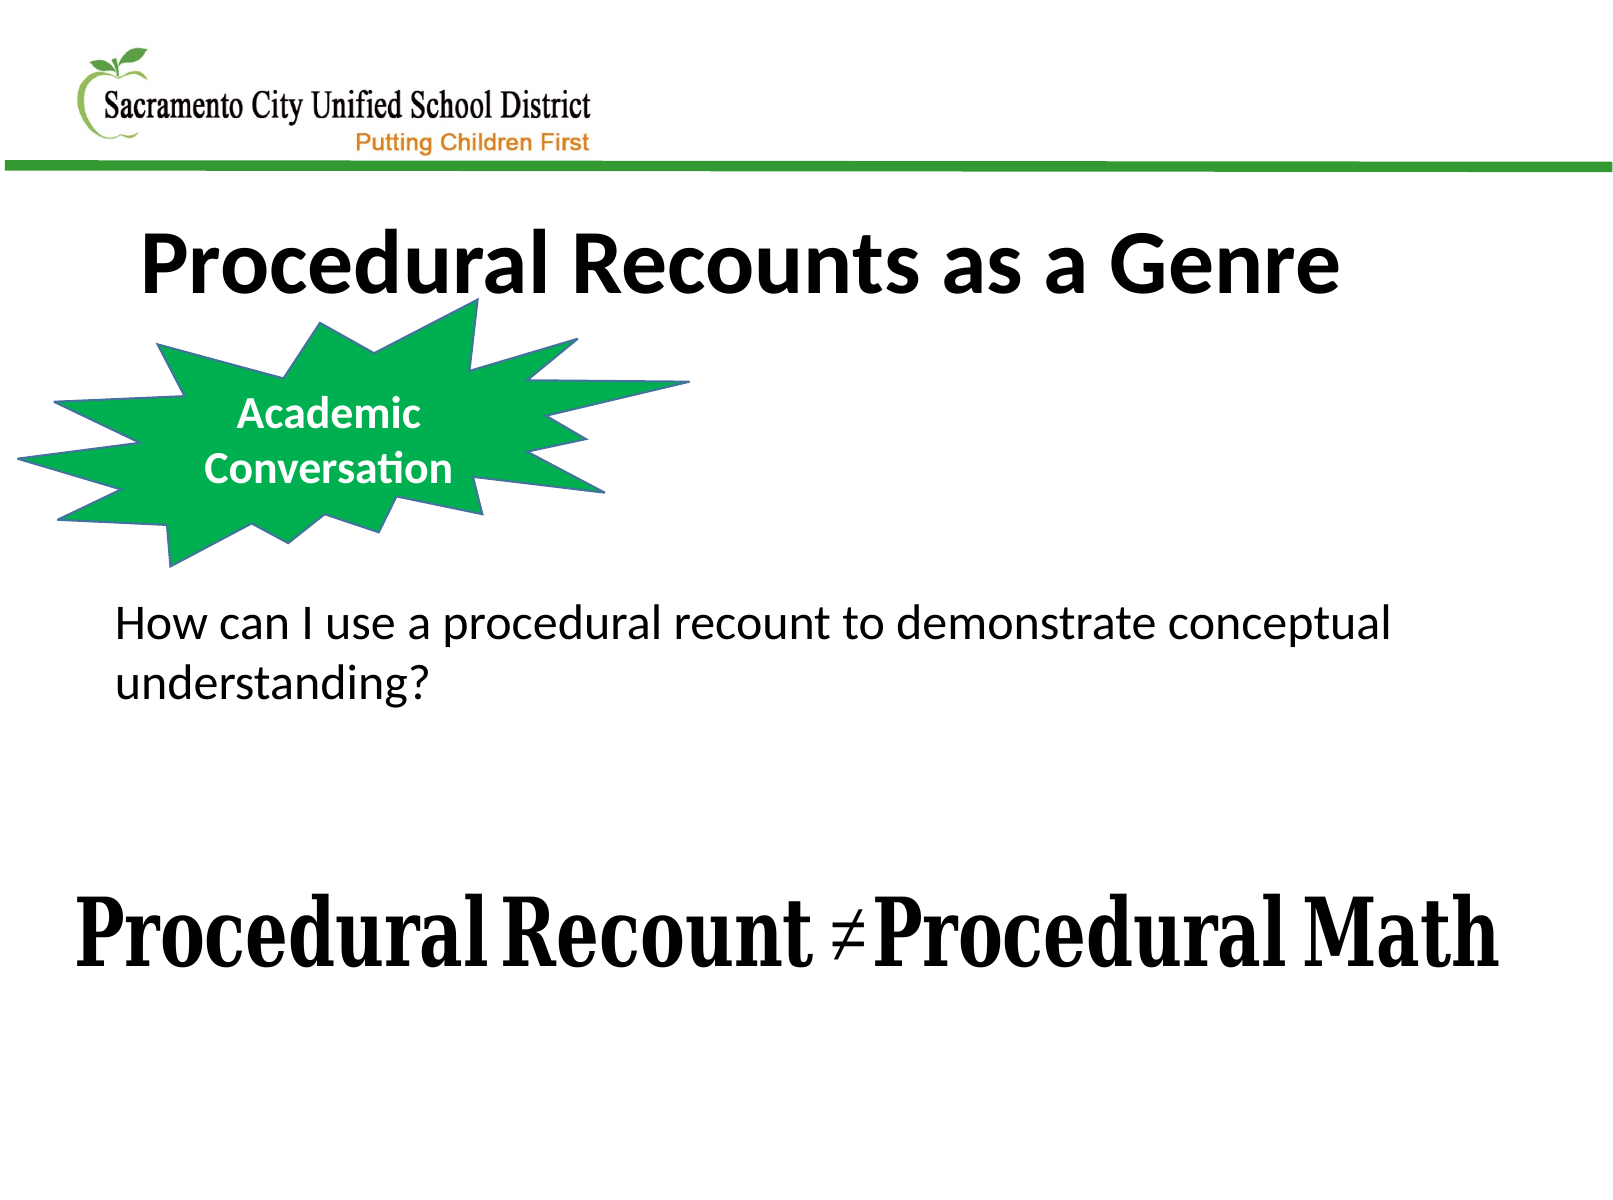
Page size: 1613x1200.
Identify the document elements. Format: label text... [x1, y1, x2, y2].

picture [24, 28, 603, 160]
text_box Academic Conversation [17, 368, 690, 569]
text_box Procedural Recounts as a Genre [125, 194, 1458, 368]
text_box How can I use a procedural recount to demonstrate conceptual understanding? [99, 582, 1429, 717]
